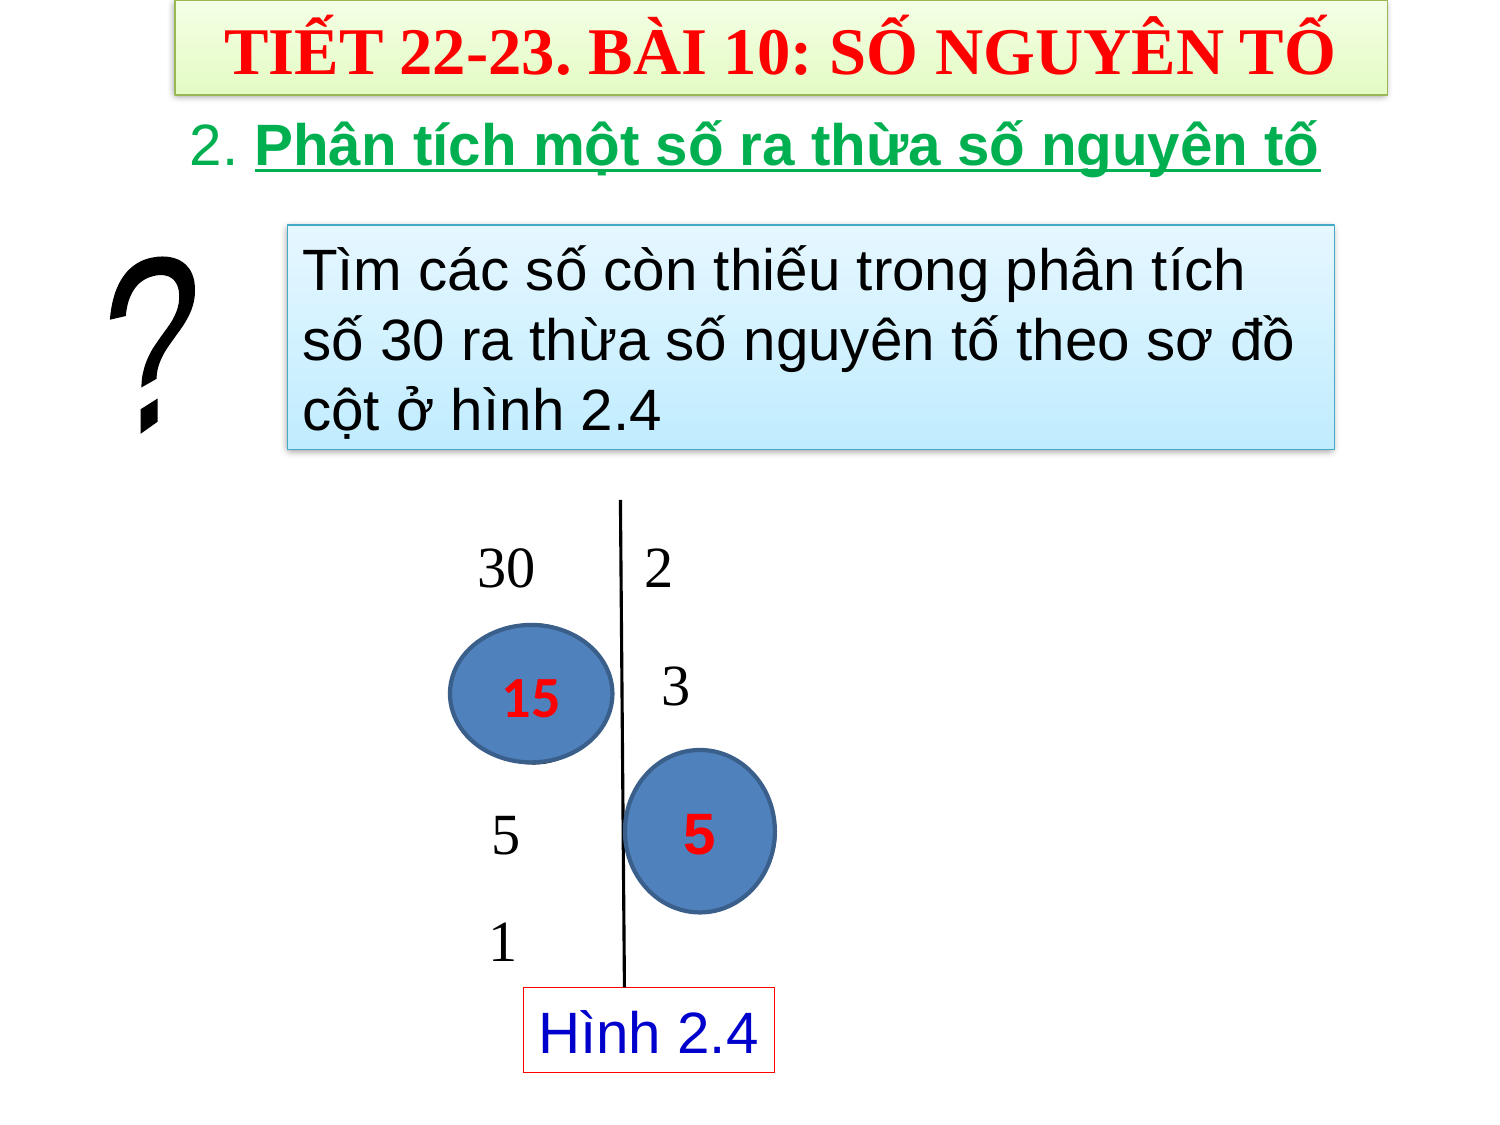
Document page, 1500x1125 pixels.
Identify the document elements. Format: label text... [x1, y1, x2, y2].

text_box Tìm các số còn thiếu trong phân tích số 30 ra thừa số nguyên tố theo sơ đồ cột ở hình 2.4 [287, 224, 1335, 450]
text_box Hình 2.4 [523, 995, 775, 1073]
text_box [462, 499, 775, 988]
text_box 2. Phân tích một số ra thừa số nguyên tố [174, 99, 1388, 185]
text_box 15 [447, 661, 457, 726]
text_box TIẾT 22-23. BÀI 10: SỐ NGUYÊN TỐ [174, 0, 1388, 96]
